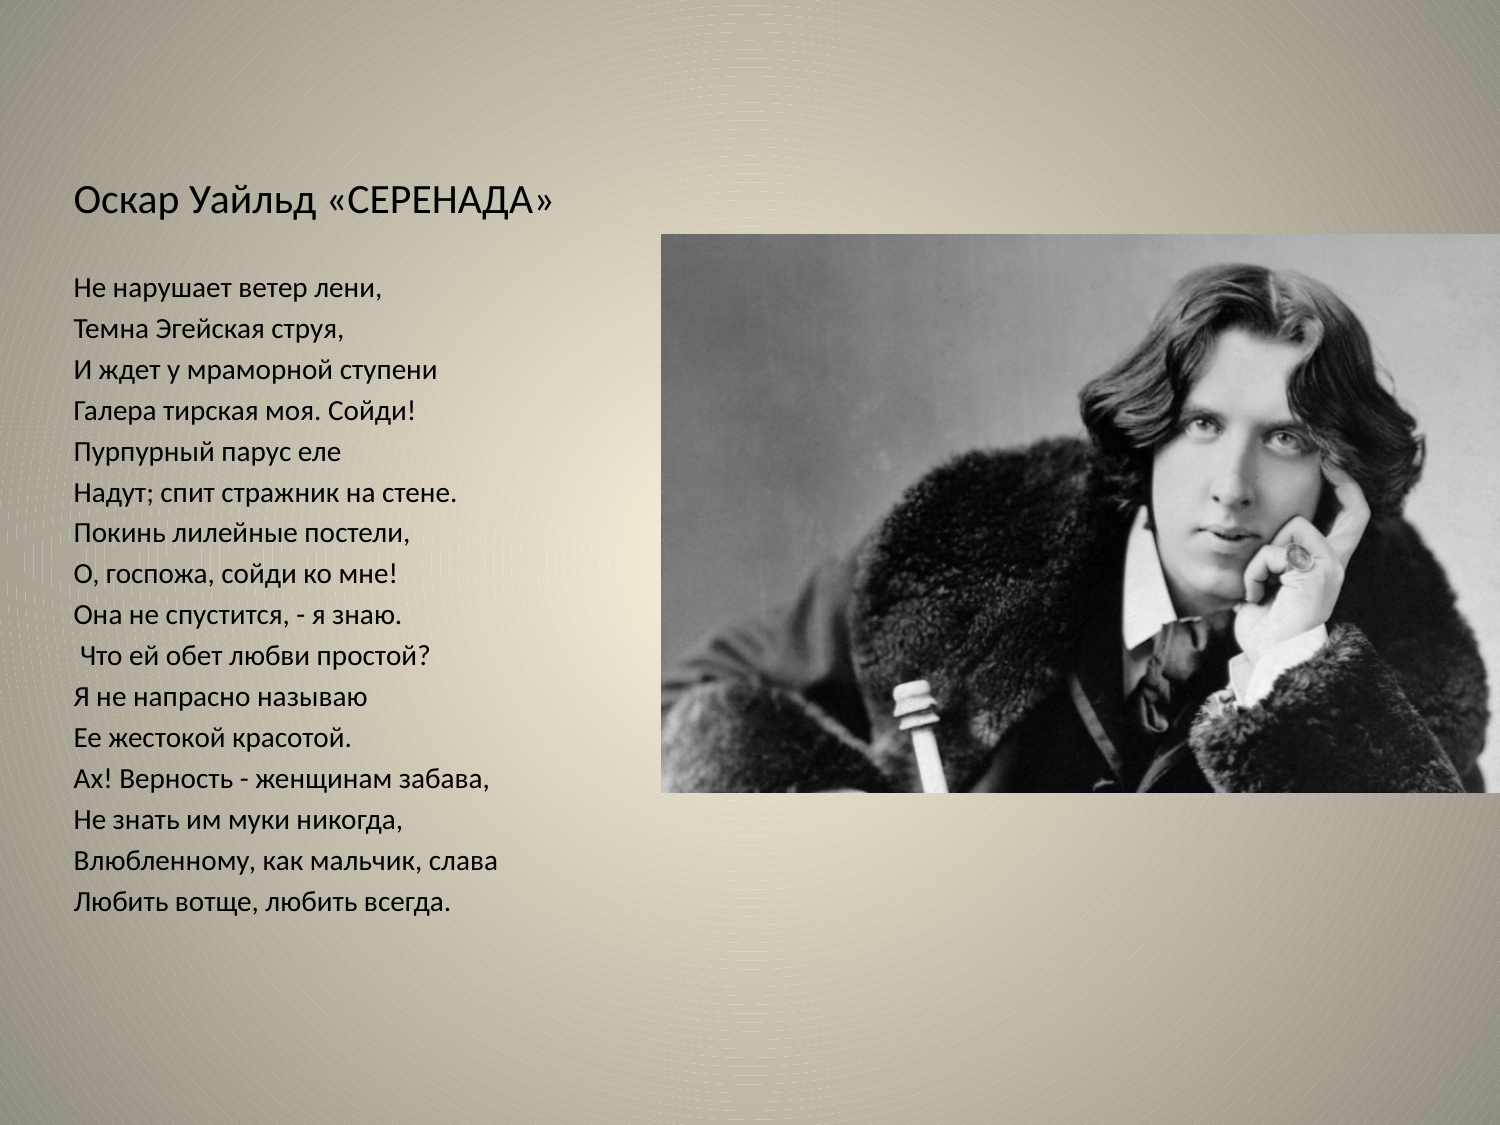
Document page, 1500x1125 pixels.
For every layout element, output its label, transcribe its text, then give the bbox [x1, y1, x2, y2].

list Оскар Уайльд «СЕРЕНАДА» Не нарушает ветер лени, Темна Эгейская струя, И ждет у мраморной ступени Галера тирская моя. Сойди! Пурпурный парус еле Надут; спит стражник на стене. Покинь лилейные постели, О, госпожа, сойди ко мне! Она не спустится, - я знаю. Что ей обет любви простой? Я не напрасно называю Ее жестокой красотой. Ах! Верность - женщинам забава, Не знать им муки никогда, Влюбленному, как мальчик, слава Любить вотще, любить всегда. [58, 105, 645, 1055]
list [661, 234, 1500, 794]
